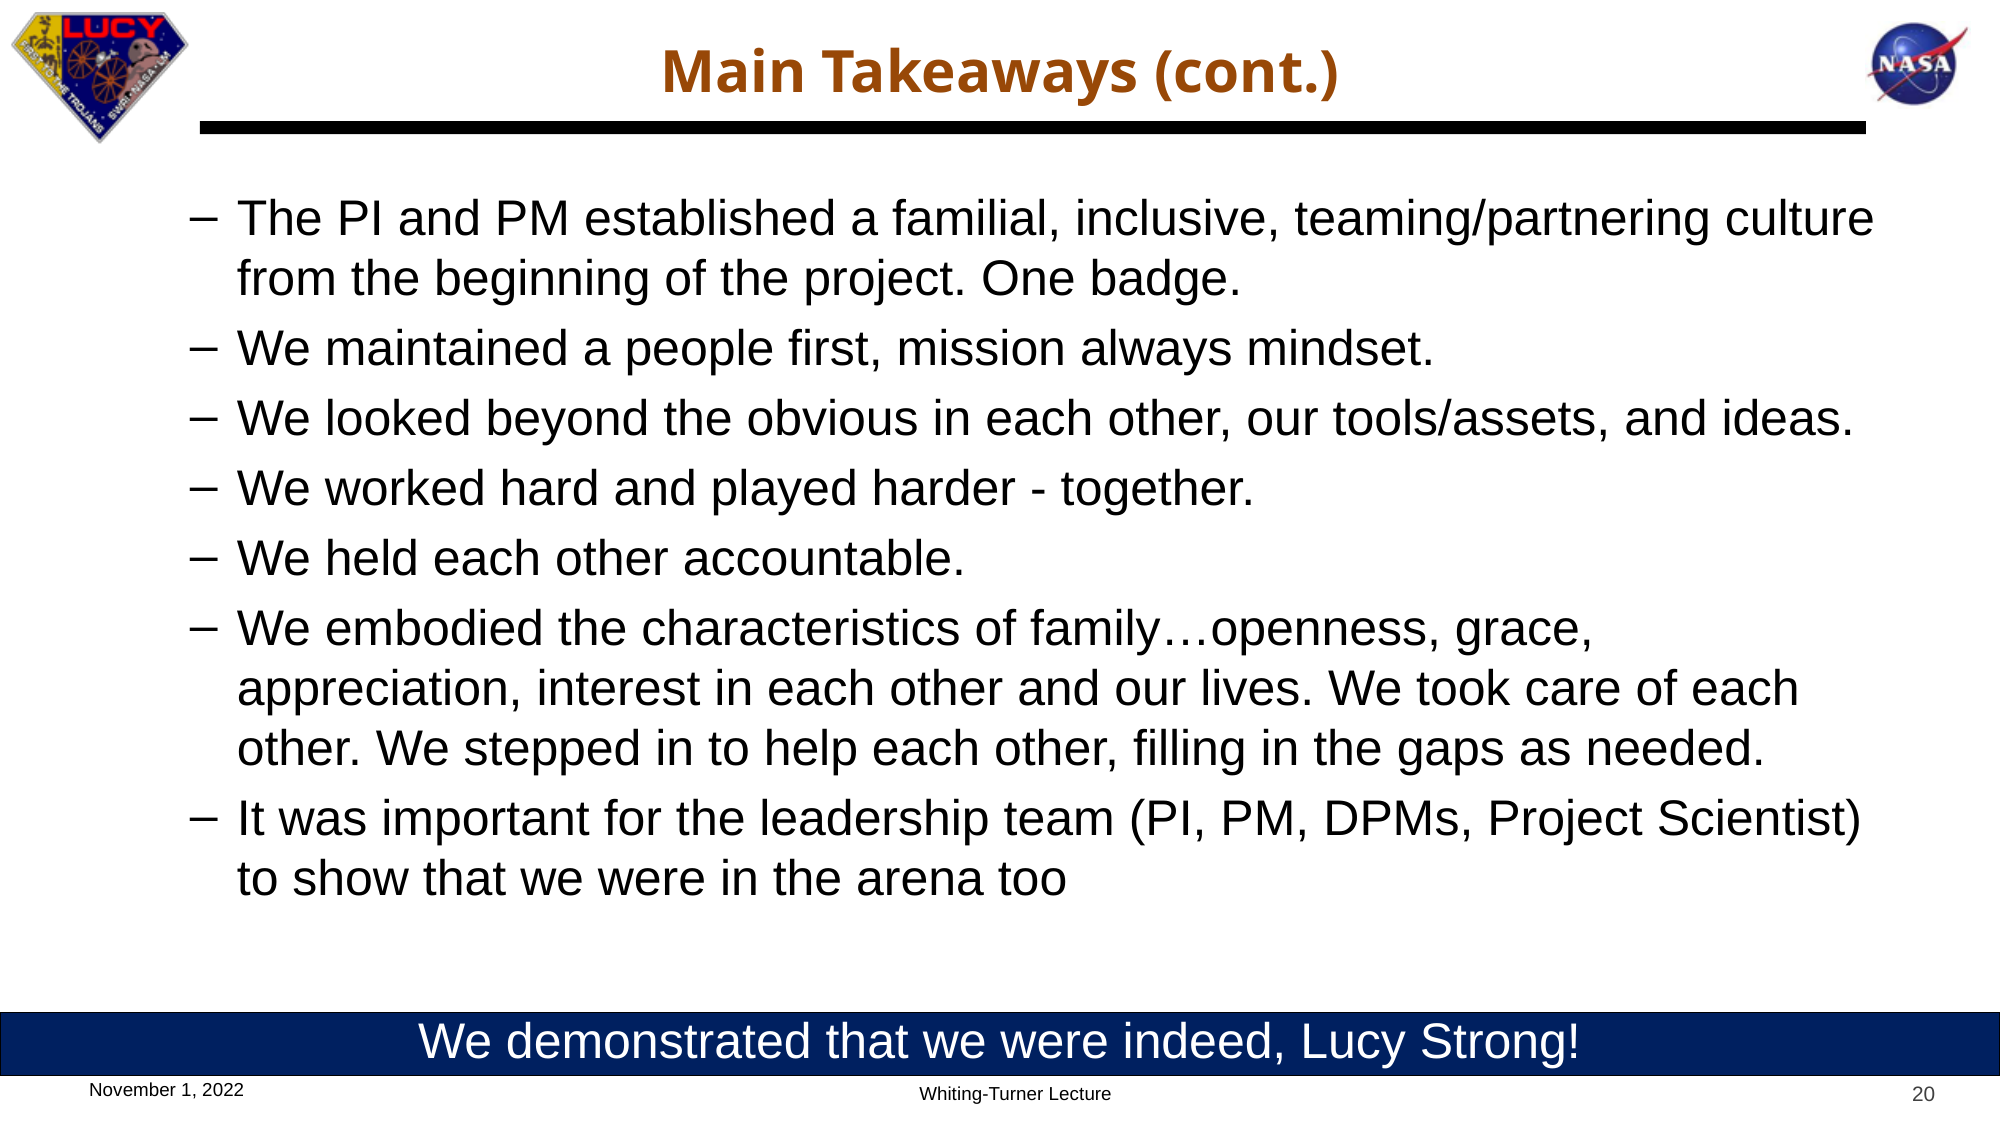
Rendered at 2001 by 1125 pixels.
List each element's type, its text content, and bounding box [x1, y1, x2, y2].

list The PI and PM established a familial, inclusive, teaming/partnering culture from the beginning of the project. One badge. We maintained a people first, mission always mindset. We looked beyond the obvious in each other, our tools/assets, and ideas. We worked hard and played harder - together. We held each other accountable. We embodied the characteristics of family…openness, grace, appreciation, interest in each other and our lives. We took care of each other. We stepped in to help each other, filling in the gaps as needed. It was important for the leadership team (PI, PM, DPMs, Project Scientist) to show that we were in the arena too [99, 177, 1900, 921]
text_box We demonstrated that we were indeed, Lucy Strong! [0, 1012, 2000, 1076]
slide_number 20 [1483, 1077, 1950, 1113]
title Main Takeaways (cont.) [99, 24, 1900, 113]
picture [1865, 21, 1971, 109]
picture [10, 11, 190, 145]
